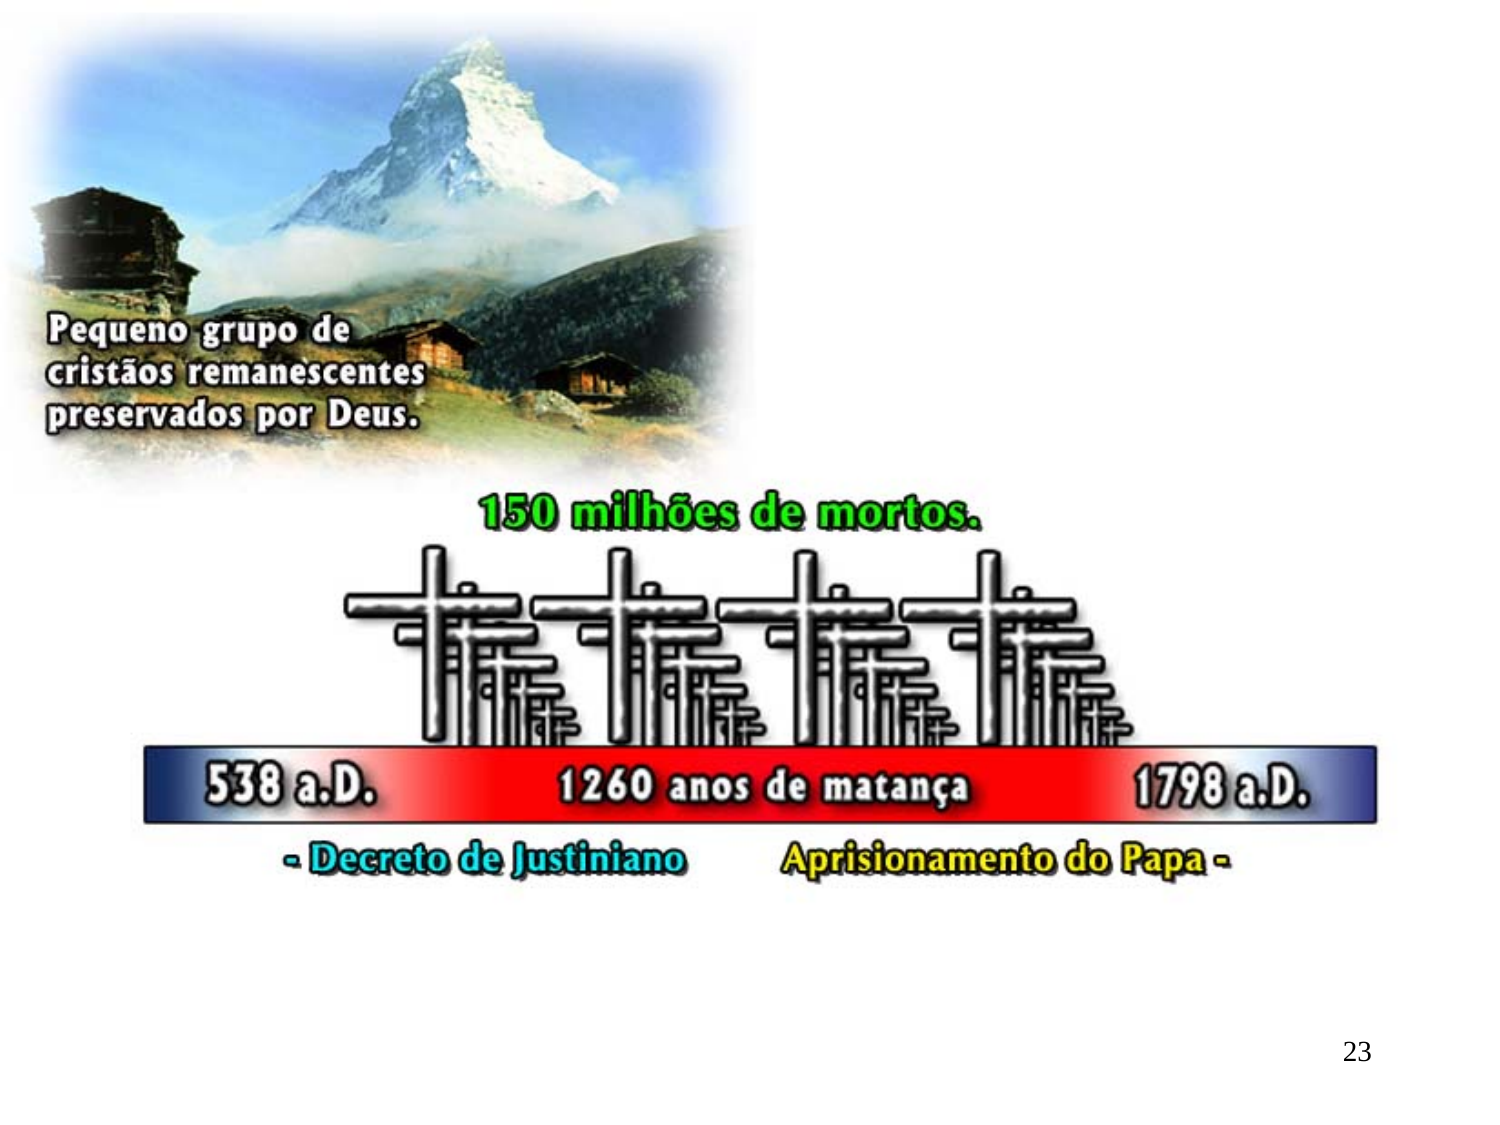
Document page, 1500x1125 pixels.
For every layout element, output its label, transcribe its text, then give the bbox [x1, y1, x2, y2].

slide_number 23 [1074, 1025, 1388, 1100]
picture [0, 0, 1500, 1125]
